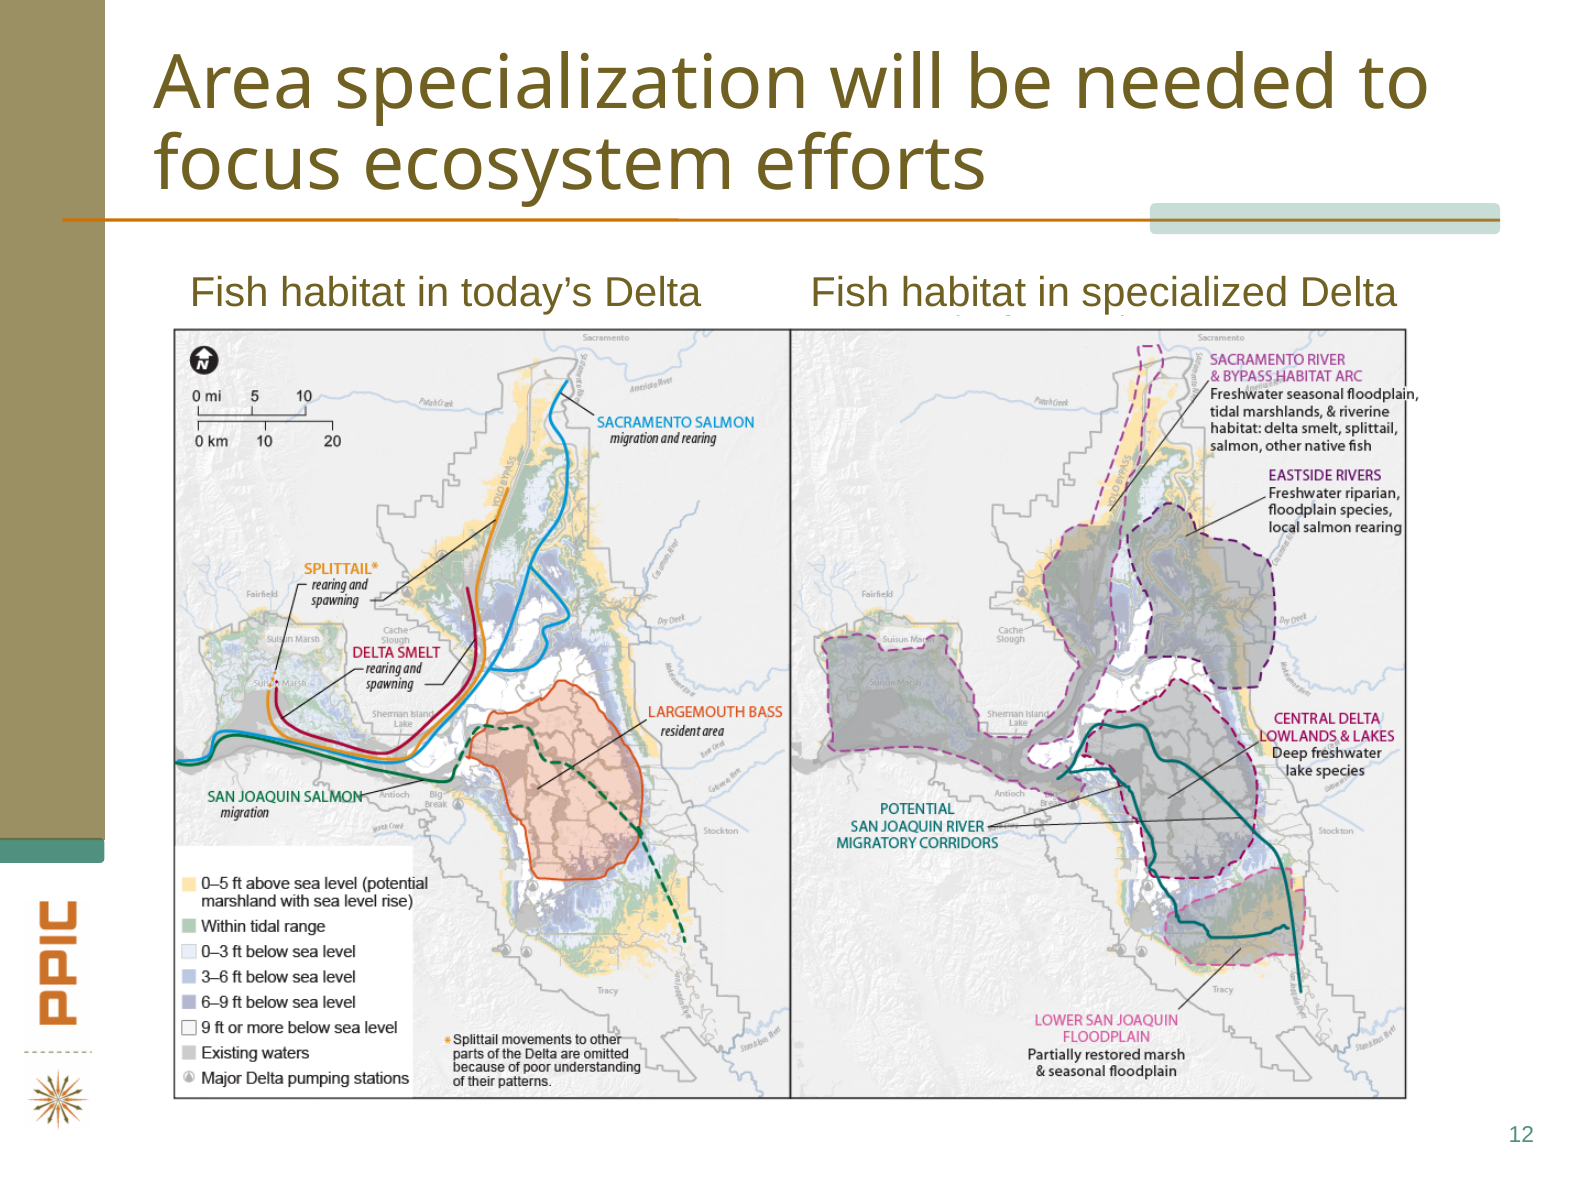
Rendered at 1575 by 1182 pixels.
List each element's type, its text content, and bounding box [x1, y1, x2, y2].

picture [145, 315, 1438, 1140]
slide_number 12 [1221, 1111, 1551, 1182]
text_box Fish habitat in specialized Delta [795, 257, 1413, 314]
title Area specialization will be needed to focus ecosystem efforts [137, 33, 1497, 214]
picture [25, 902, 91, 1129]
text_box Fish habitat in today’s Delta [174, 257, 725, 314]
